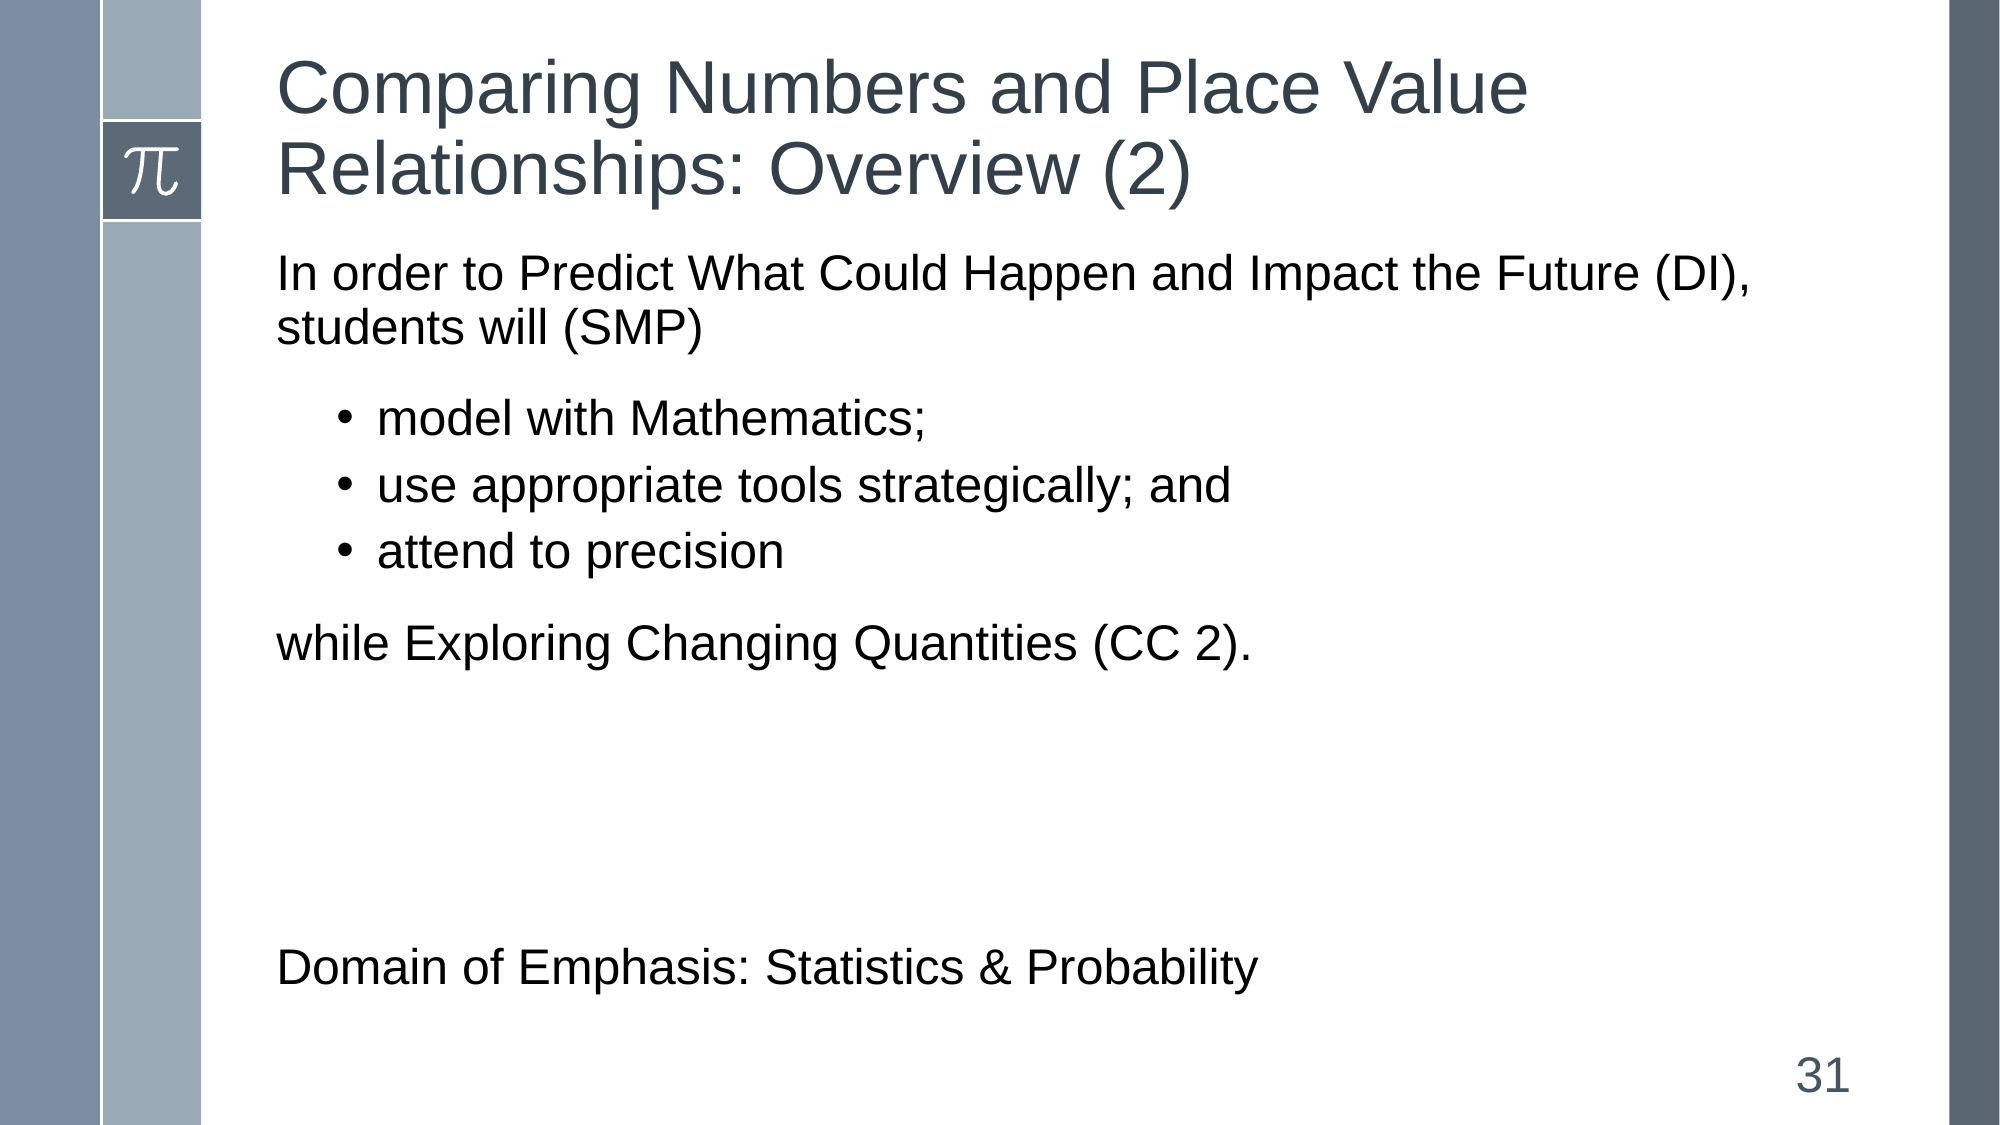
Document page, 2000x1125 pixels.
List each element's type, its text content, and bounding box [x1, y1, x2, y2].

slide_number 31 [1766, 1042, 1867, 1103]
text_box Domain of Emphasis: Statistics & Probability [261, 933, 1767, 1060]
title Comparing Numbers and Place Value Relationships: Overview (2) [261, 92, 1924, 219]
list In order to Predict What Could Happen and Impact the Future (DI), students will (SMP) model with Mathematics; use appropriate tools strategically; and attend to precision while Exploring Changing Quantities (CC 2). [261, 239, 1924, 850]
